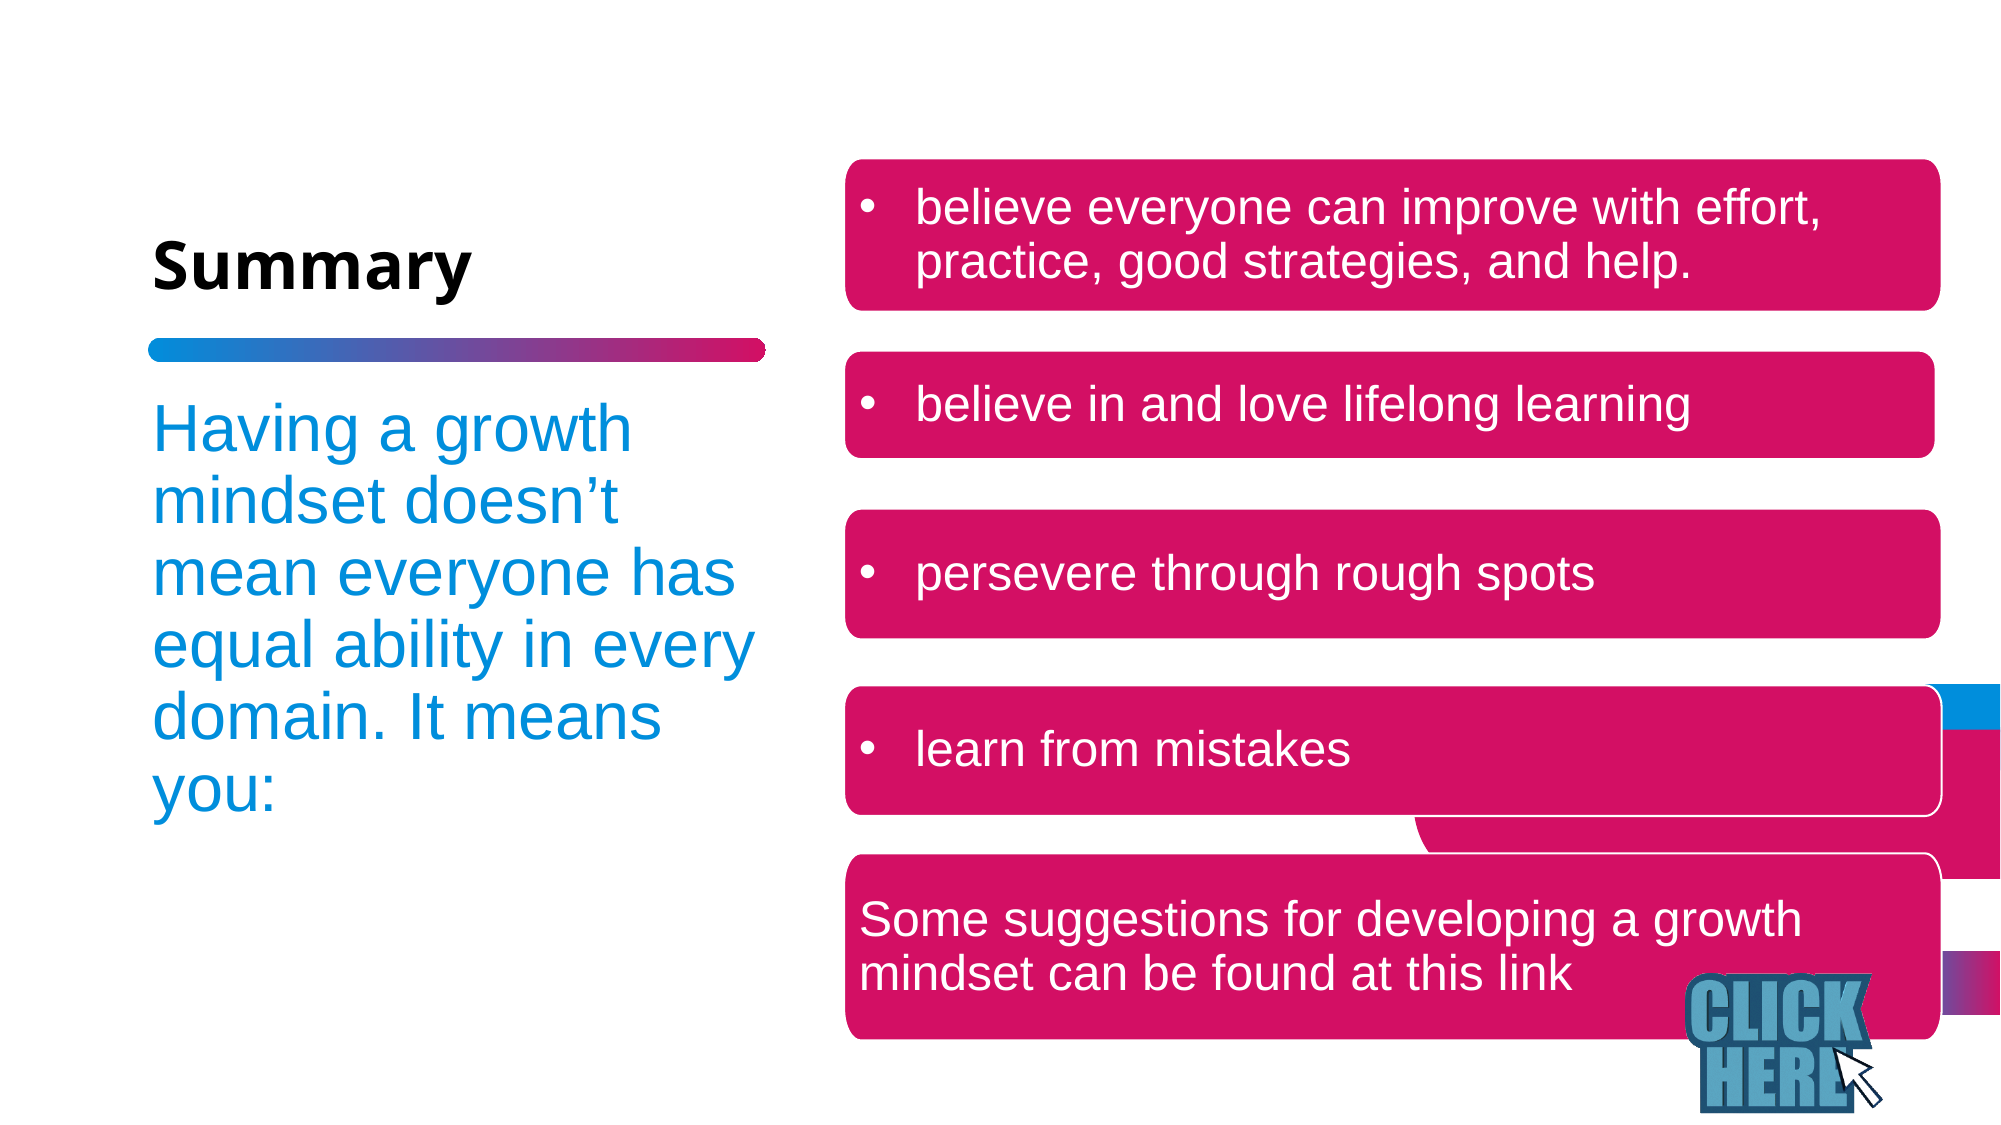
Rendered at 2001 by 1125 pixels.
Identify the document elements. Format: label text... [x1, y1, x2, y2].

text_box learn from mistakes [843, 684, 1943, 818]
text_box believe in and love lifelong learning [843, 349, 1937, 461]
text_box persevere through rough spots [843, 507, 1943, 641]
text_box believe everyone can improve with effort, practice, good strategies, and help. [843, 157, 1943, 313]
list Having a growth mindset doesn’t mean everyone has equal ability in every domain. It means you: [137, 386, 783, 963]
picture [1677, 964, 1910, 1122]
text_box Some suggestions for developing a growth mindset can be found at this link [843, 852, 1943, 1042]
title Summary [137, 75, 783, 312]
